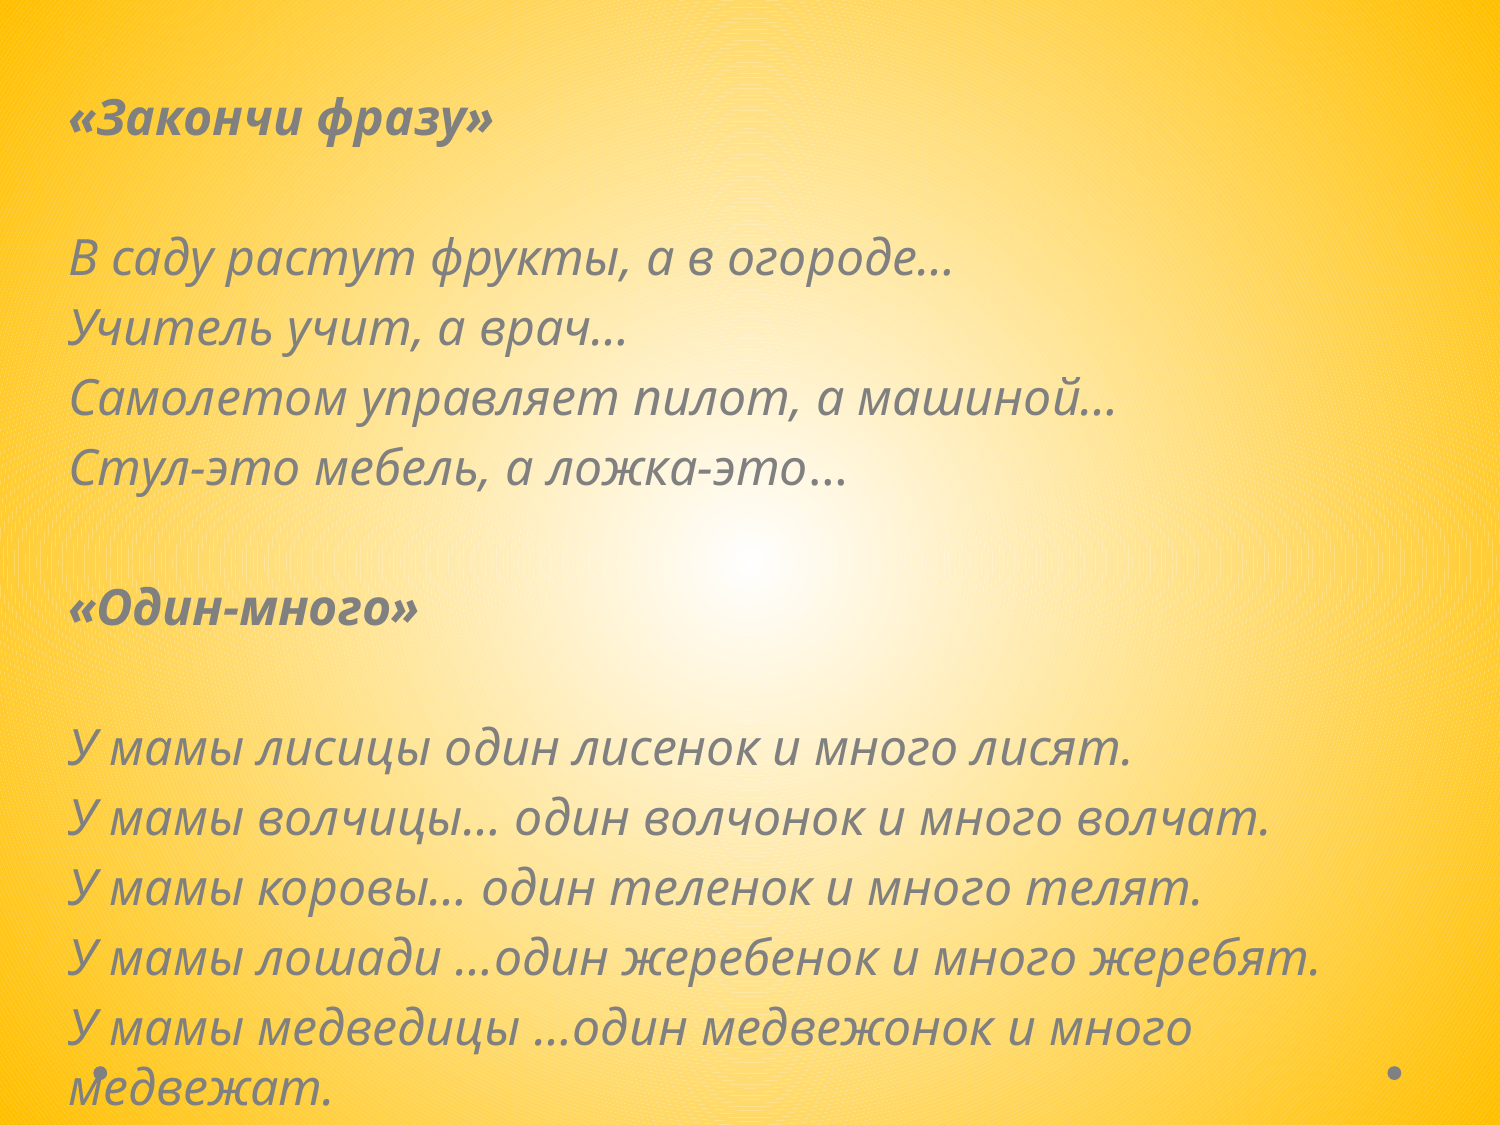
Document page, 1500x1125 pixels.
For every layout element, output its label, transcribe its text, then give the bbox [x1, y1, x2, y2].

list «Закончи фразу» В саду растут фрукты, а в огороде… Учитель учит, а врач… Самолетом управляет пилот, а машиной… Стул-это мебель, а ложка-это… «Один-много» У мамы лисицы один лисенок и много лисят. У мамы волчицы… один волчонок и много волчат. У мамы коровы… один теленок и много телят. У мамы лошади …один жеребенок и много жеребят. У мамы медведицы …один медвежонок и много медвежат. [53, 78, 1459, 1125]
